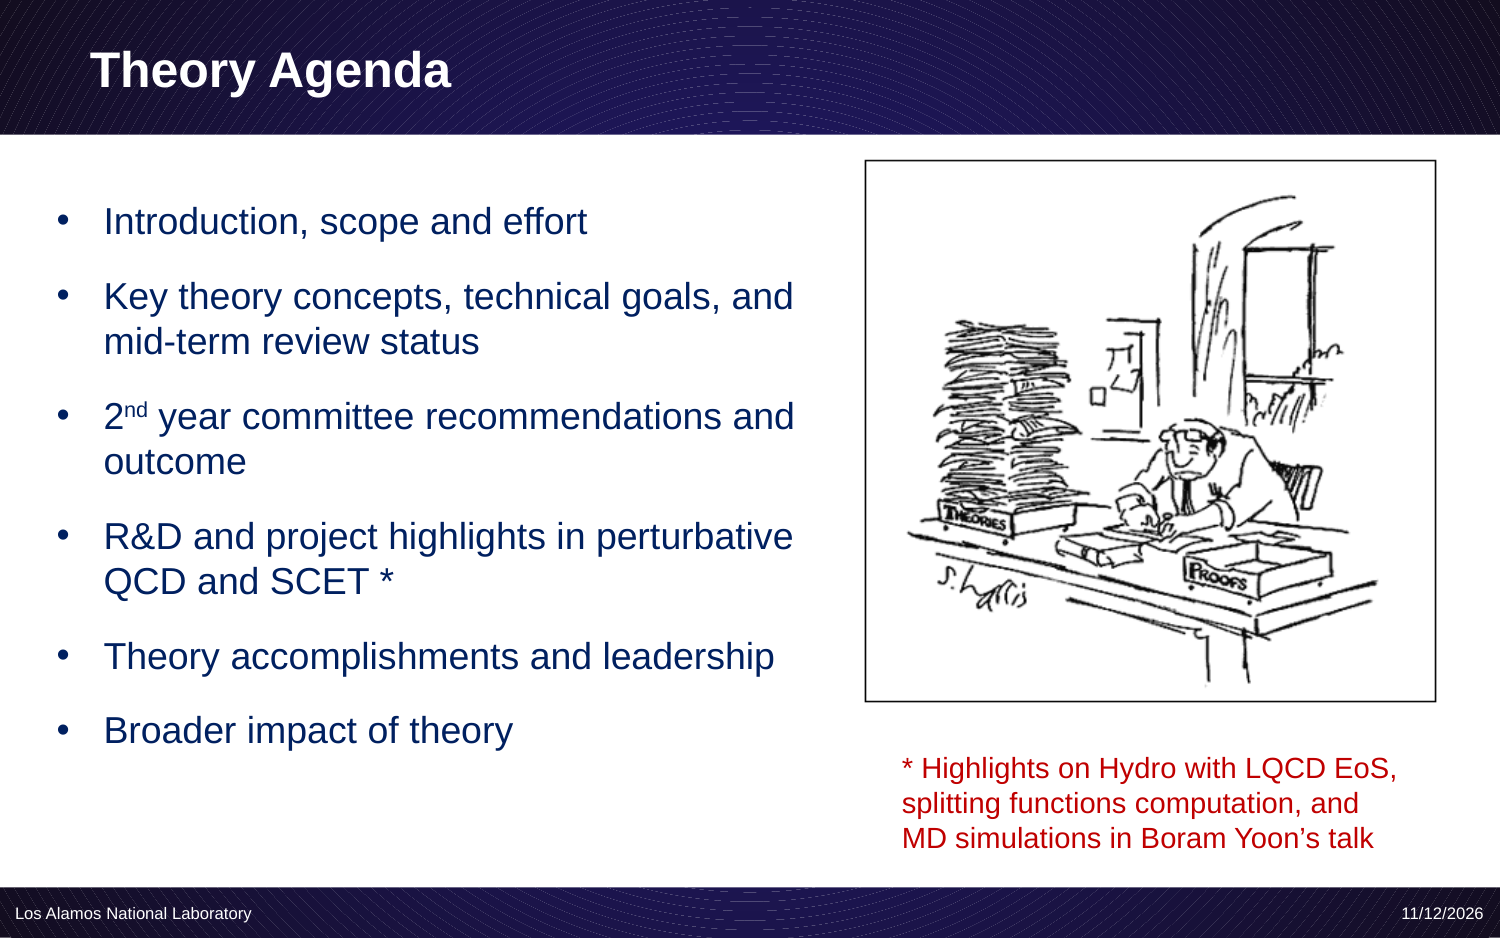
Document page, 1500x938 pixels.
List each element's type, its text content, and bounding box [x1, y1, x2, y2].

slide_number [1148, 887, 1499, 938]
picture [861, 153, 1441, 711]
text_box * Highlights on Hydro with LQCD EoS, splitting functions computation, and MD simulations in Boram Yoon’s talk [887, 741, 1425, 862]
text_box Introduction, scope and effort Key theory concepts, technical goals, and mid-term review status 2nd year committee recommendations and outcome R&D and project highlights in perturbative QCD and SCET * Theory accomplishments and leadership Broader impact of theory [41, 189, 859, 759]
footer Los Alamos National Laboratory [0, 887, 544, 938]
title Theory Agenda [75, 0, 1425, 135]
